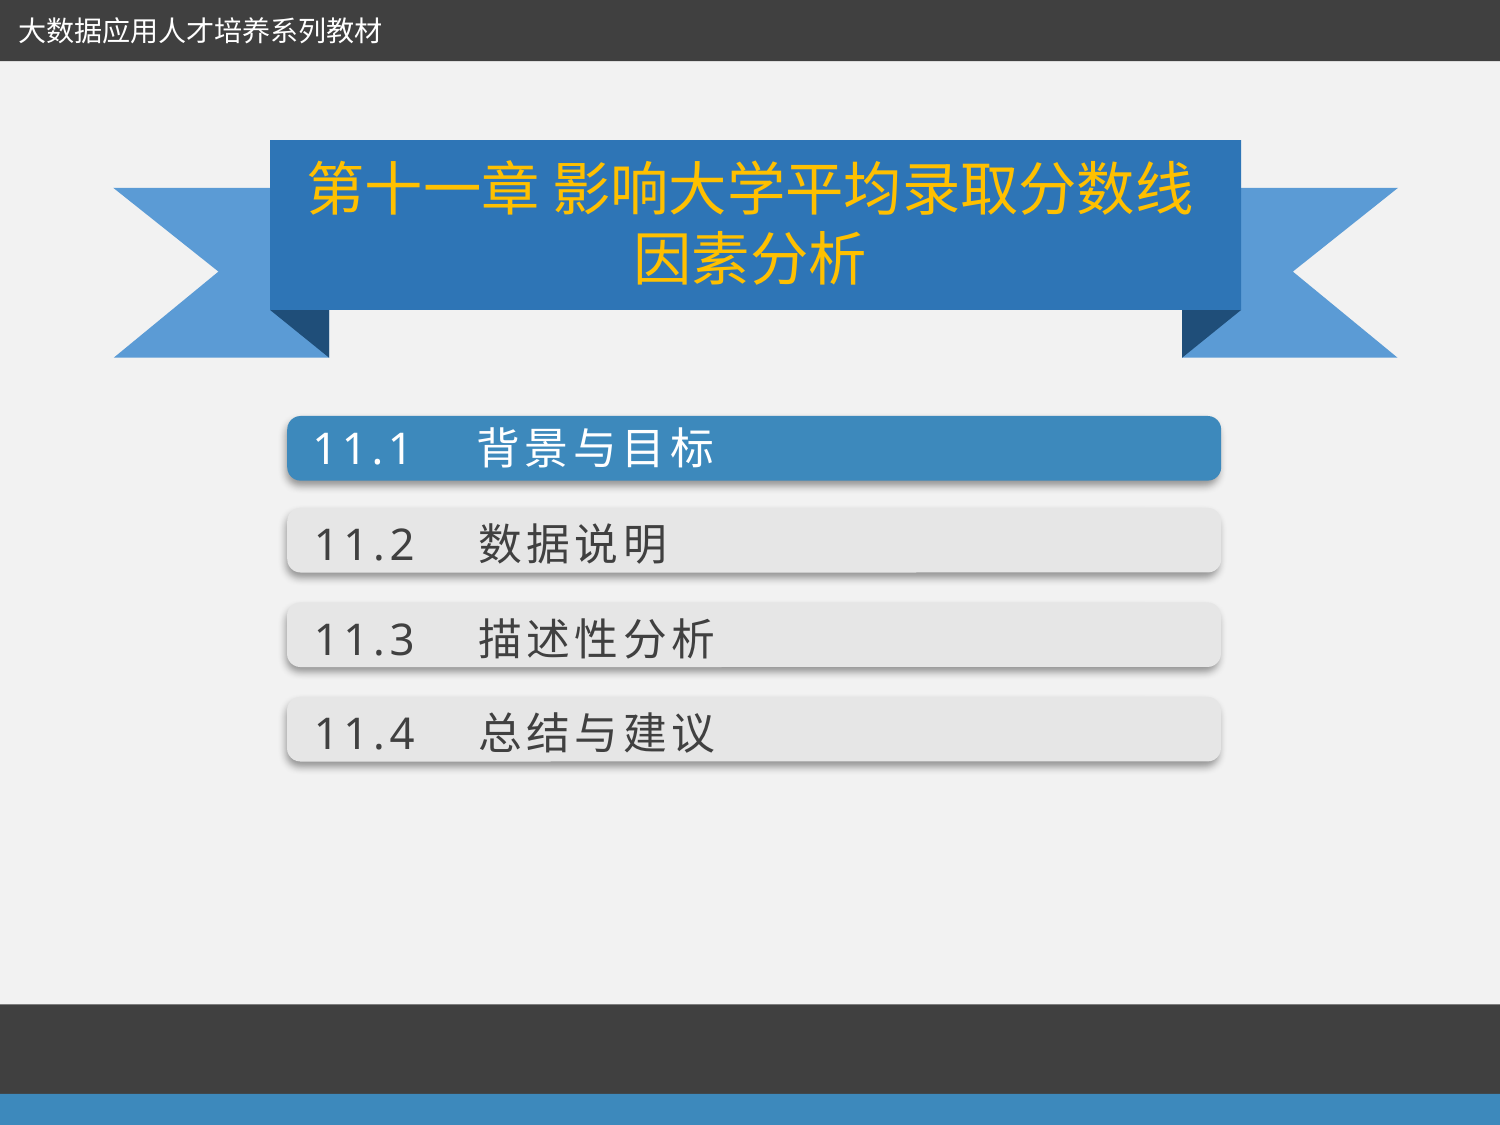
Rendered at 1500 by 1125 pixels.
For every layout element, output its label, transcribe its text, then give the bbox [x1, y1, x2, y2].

text_box [0, 1093, 1500, 1125]
text_box [0, 1003, 1500, 1093]
text_box [0, 0, 1500, 62]
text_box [286, 696, 1221, 767]
text_box 大数据应用人才培养系列教材 [4, 6, 398, 55]
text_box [287, 507, 1222, 578]
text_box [286, 602, 1221, 673]
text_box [113, 140, 1399, 358]
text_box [287, 413, 1222, 482]
